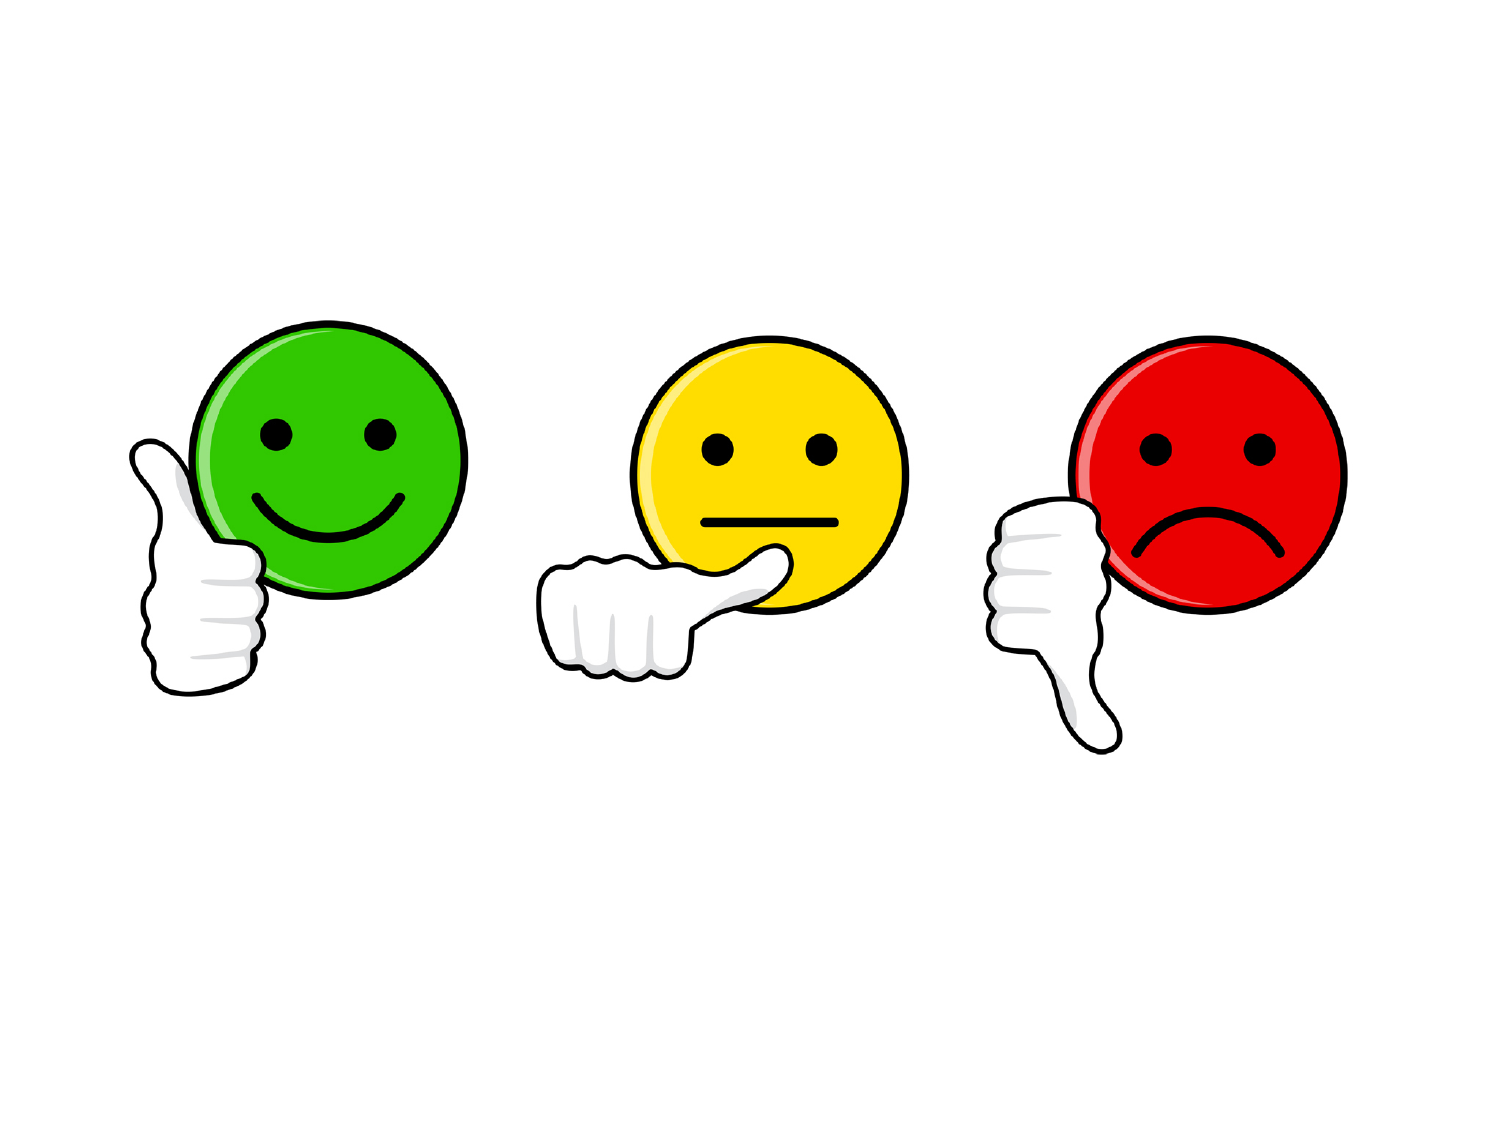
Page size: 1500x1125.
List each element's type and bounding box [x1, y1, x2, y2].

picture [100, 266, 1377, 808]
